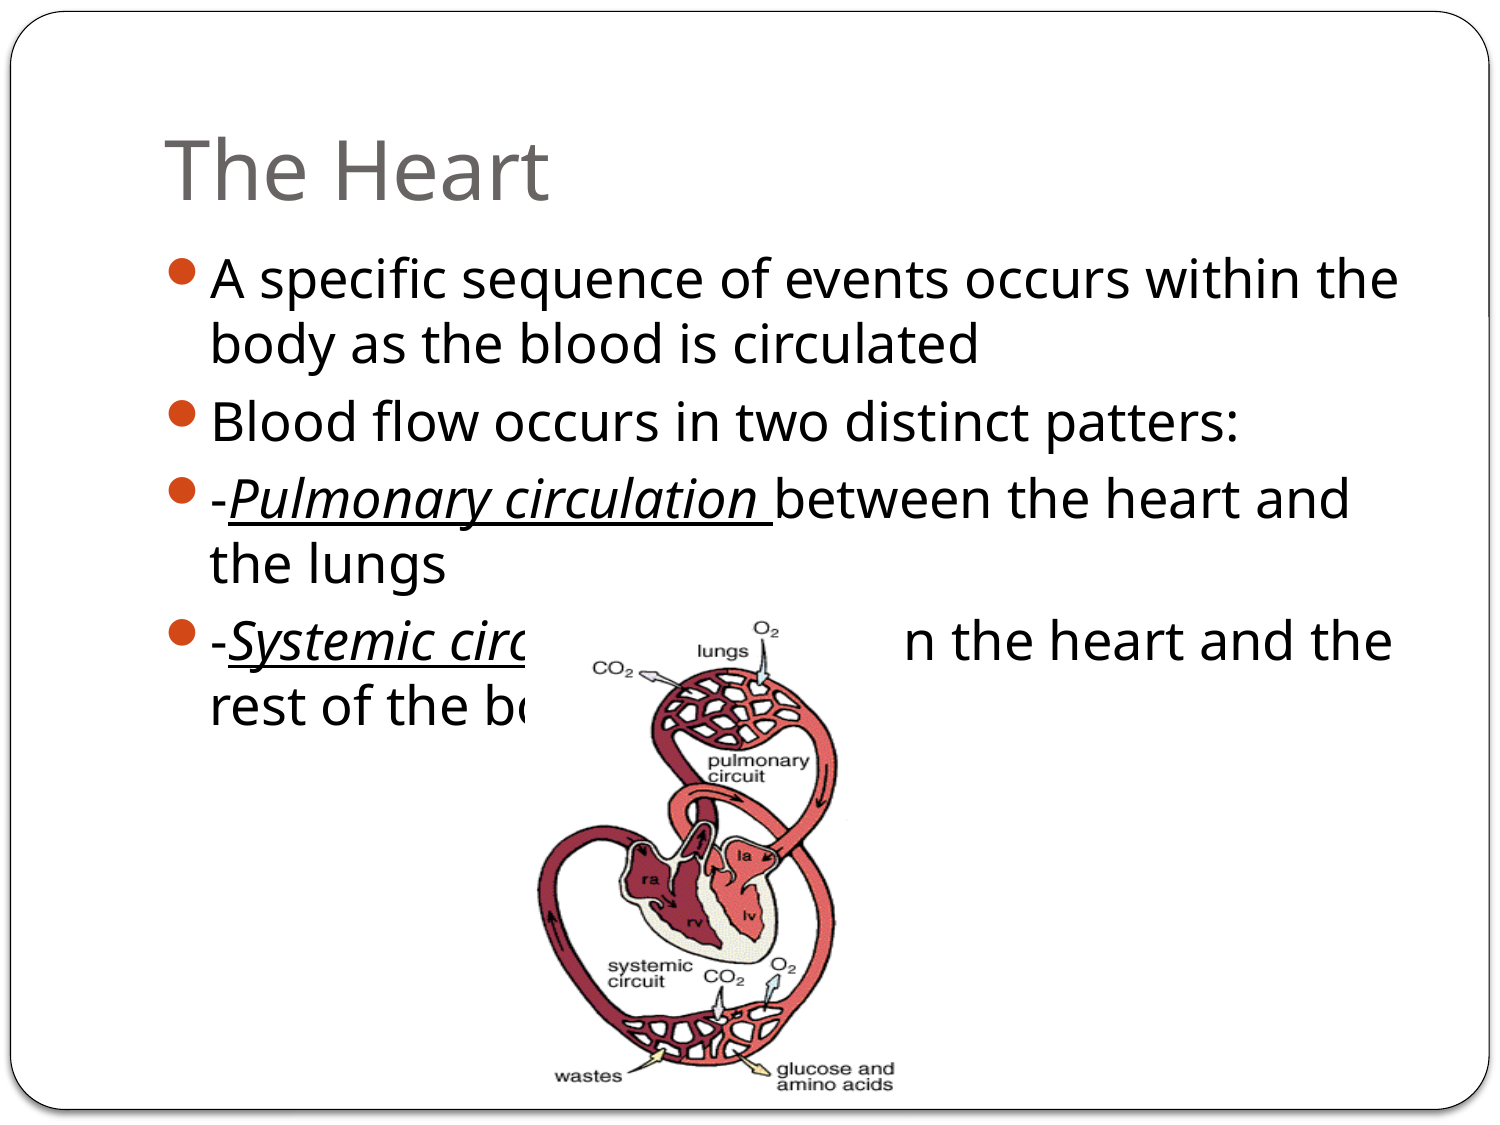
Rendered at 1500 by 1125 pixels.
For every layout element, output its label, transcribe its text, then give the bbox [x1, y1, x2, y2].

list A specific sequence of events occurs within the body as the blood is circulated Blood flow occurs in two distinct patters: -Pulmonary circulation between the heart and the lungs -Systemic circulation between the heart and the rest of the body [150, 237, 1425, 988]
picture [524, 612, 907, 1101]
title The Heart [150, 45, 1425, 233]
